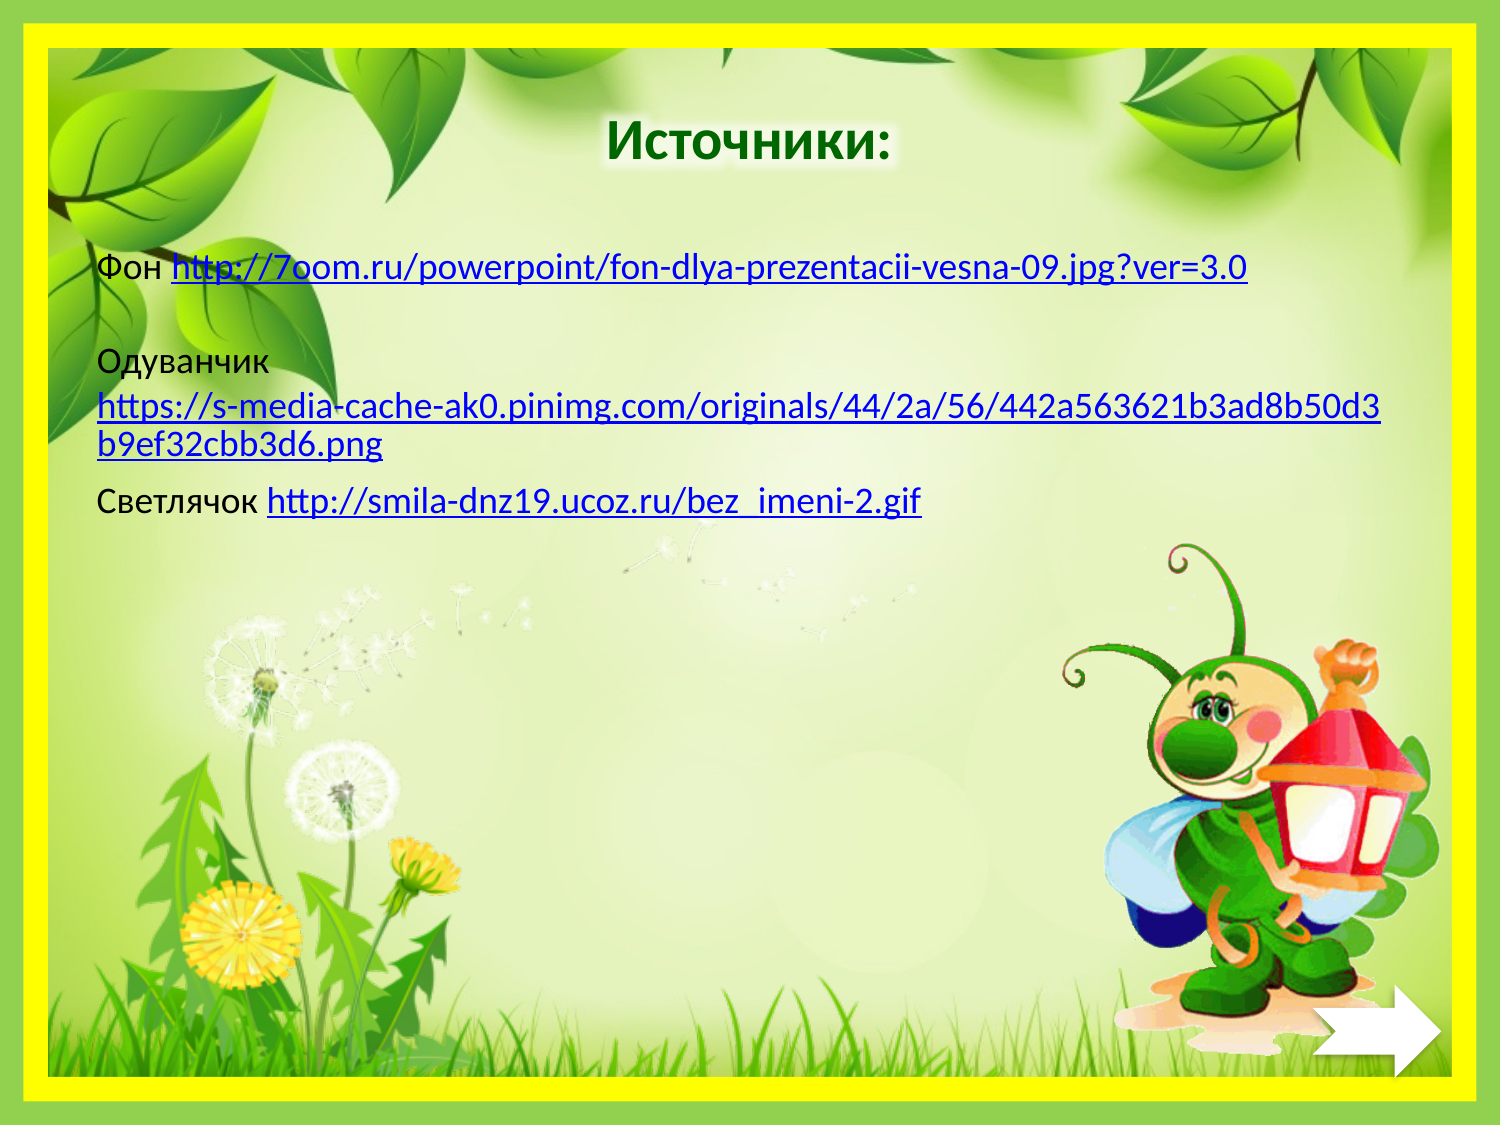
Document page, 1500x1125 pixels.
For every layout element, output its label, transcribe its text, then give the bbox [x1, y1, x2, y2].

text_box Светлячок http://smila-dnz19.ucoz.ru/bez_imeni-2.gif [81, 468, 1371, 529]
picture [48, 48, 1455, 1076]
text_box Одуванчик https://s-media-cache-ak0.pinimg.com/originals/44/2a/56/442a563621b3ad8b50d3b9ef32cbb3d6.png [82, 328, 1407, 479]
text_box [1310, 982, 1444, 1081]
text_box Фон http://7oom.ru/powerpoint/fon-dlya-prezentacii-vesna-09.jpg?ver=3.0 [81, 234, 1430, 295]
text_box Источники: [451, 93, 1049, 179]
